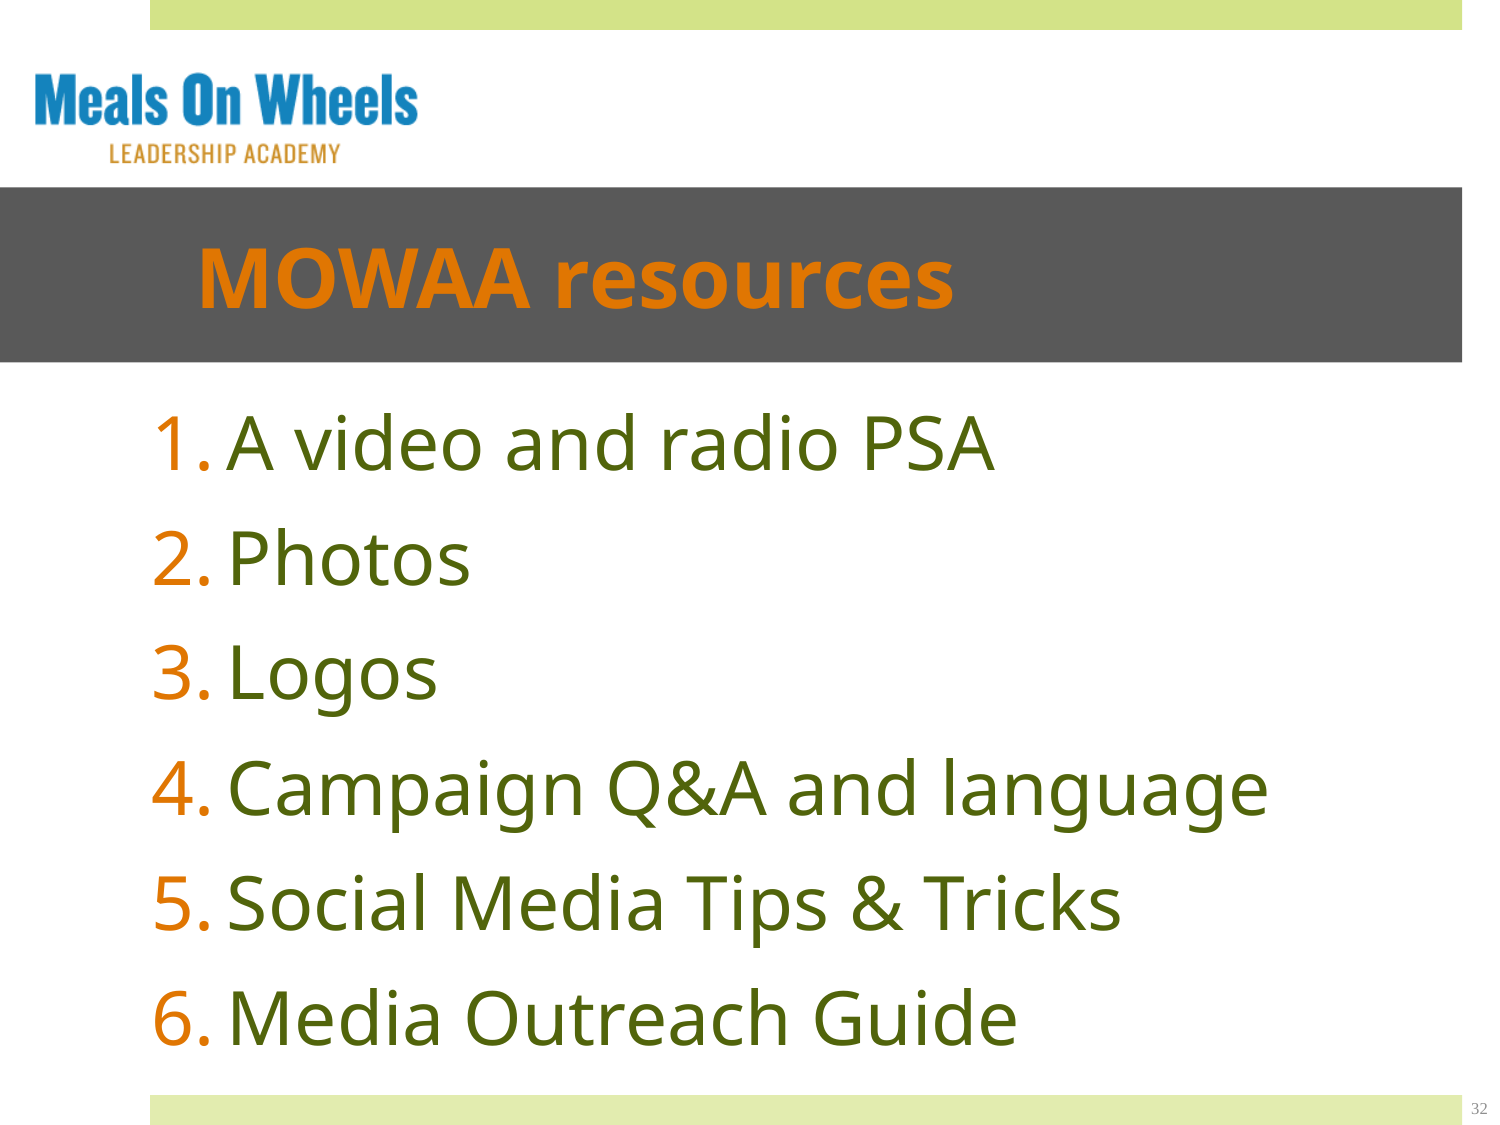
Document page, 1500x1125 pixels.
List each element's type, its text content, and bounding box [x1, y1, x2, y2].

list A video and radio PSA Photos Logos Campaign Q&A and language Social Media Tips & Tricks Media Outreach Guide [62, 387, 1476, 901]
picture [0, 43, 453, 187]
title MOWAA resources [0, 187, 1463, 363]
slide_number 32 [1441, 1077, 1500, 1125]
